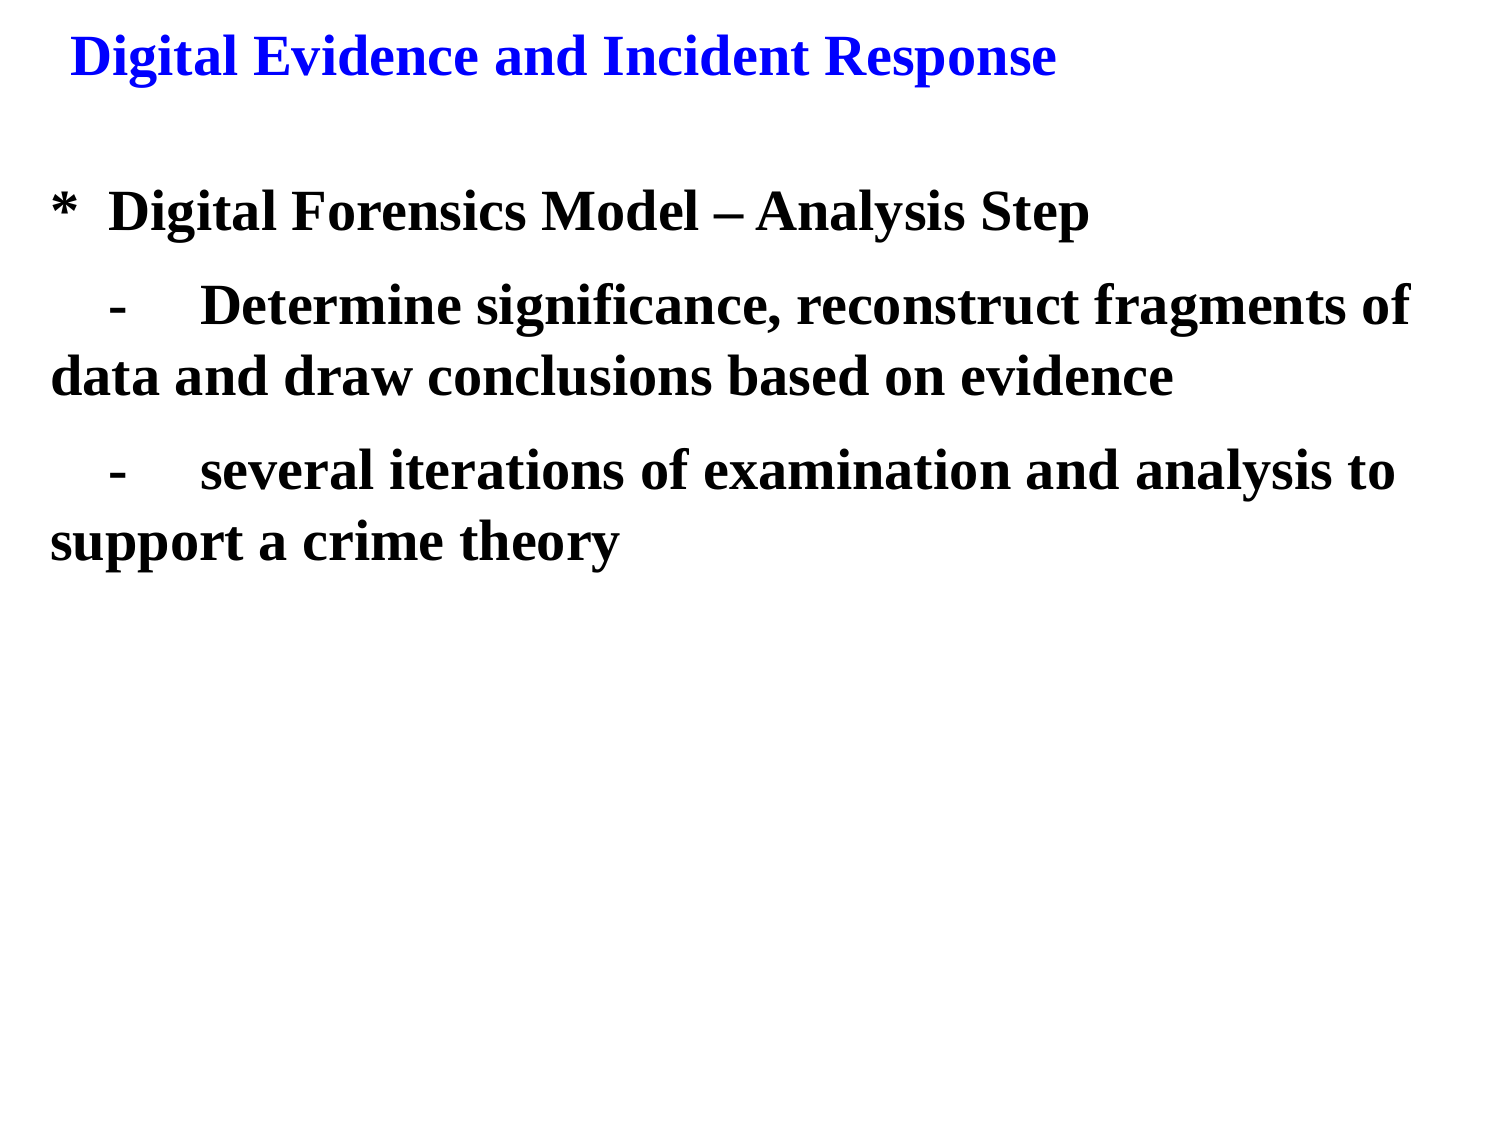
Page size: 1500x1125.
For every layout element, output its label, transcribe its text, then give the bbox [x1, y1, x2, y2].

text_box * Digital Forensics Model – Analysis Step - Determine significance, reconstruct fragments of data and draw conclusions based on evidence - several iterations of examination and analysis to support a crime theory [35, 164, 1457, 579]
text_box Digital Evidence and Incident Response [55, 9, 1442, 95]
